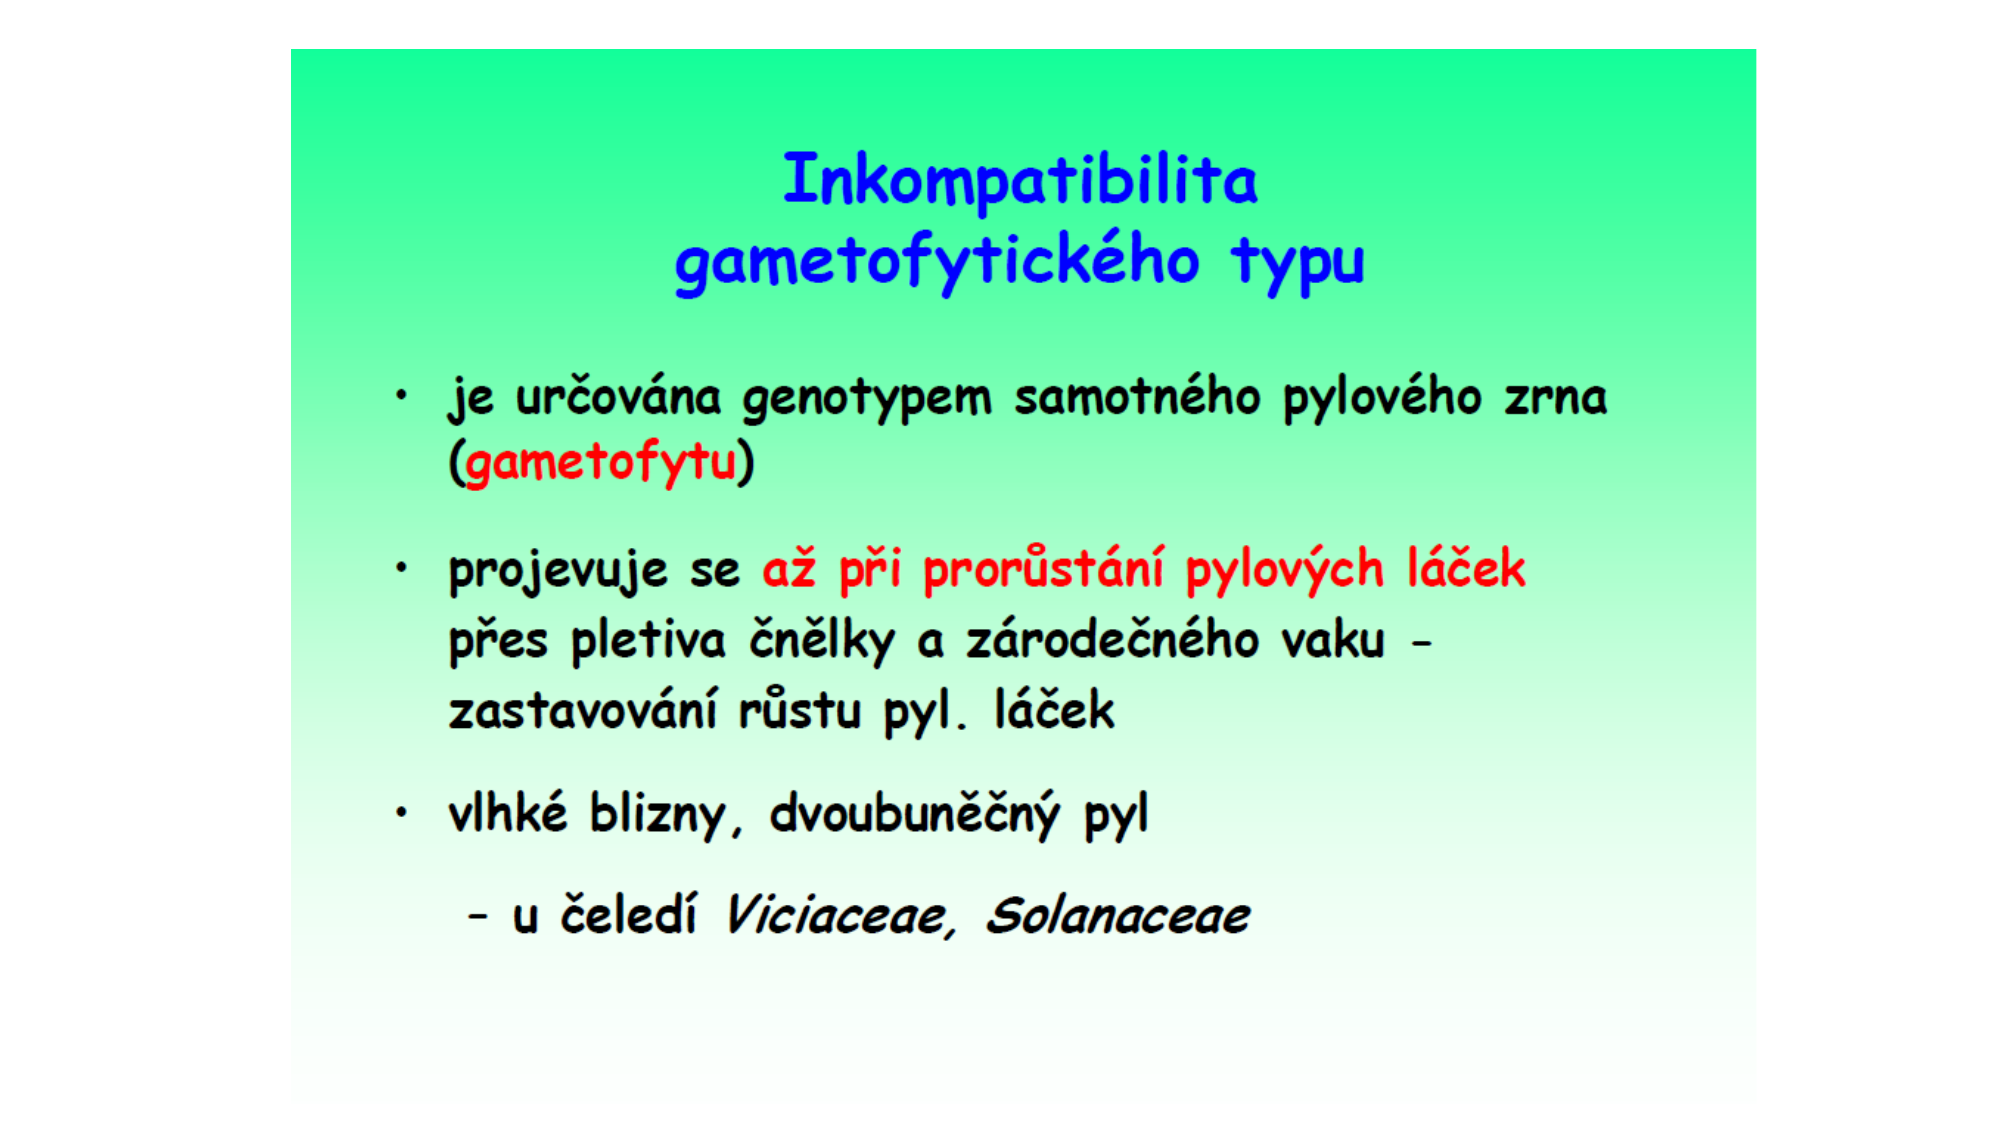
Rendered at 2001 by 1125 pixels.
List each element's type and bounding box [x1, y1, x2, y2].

list [290, 49, 1757, 1104]
